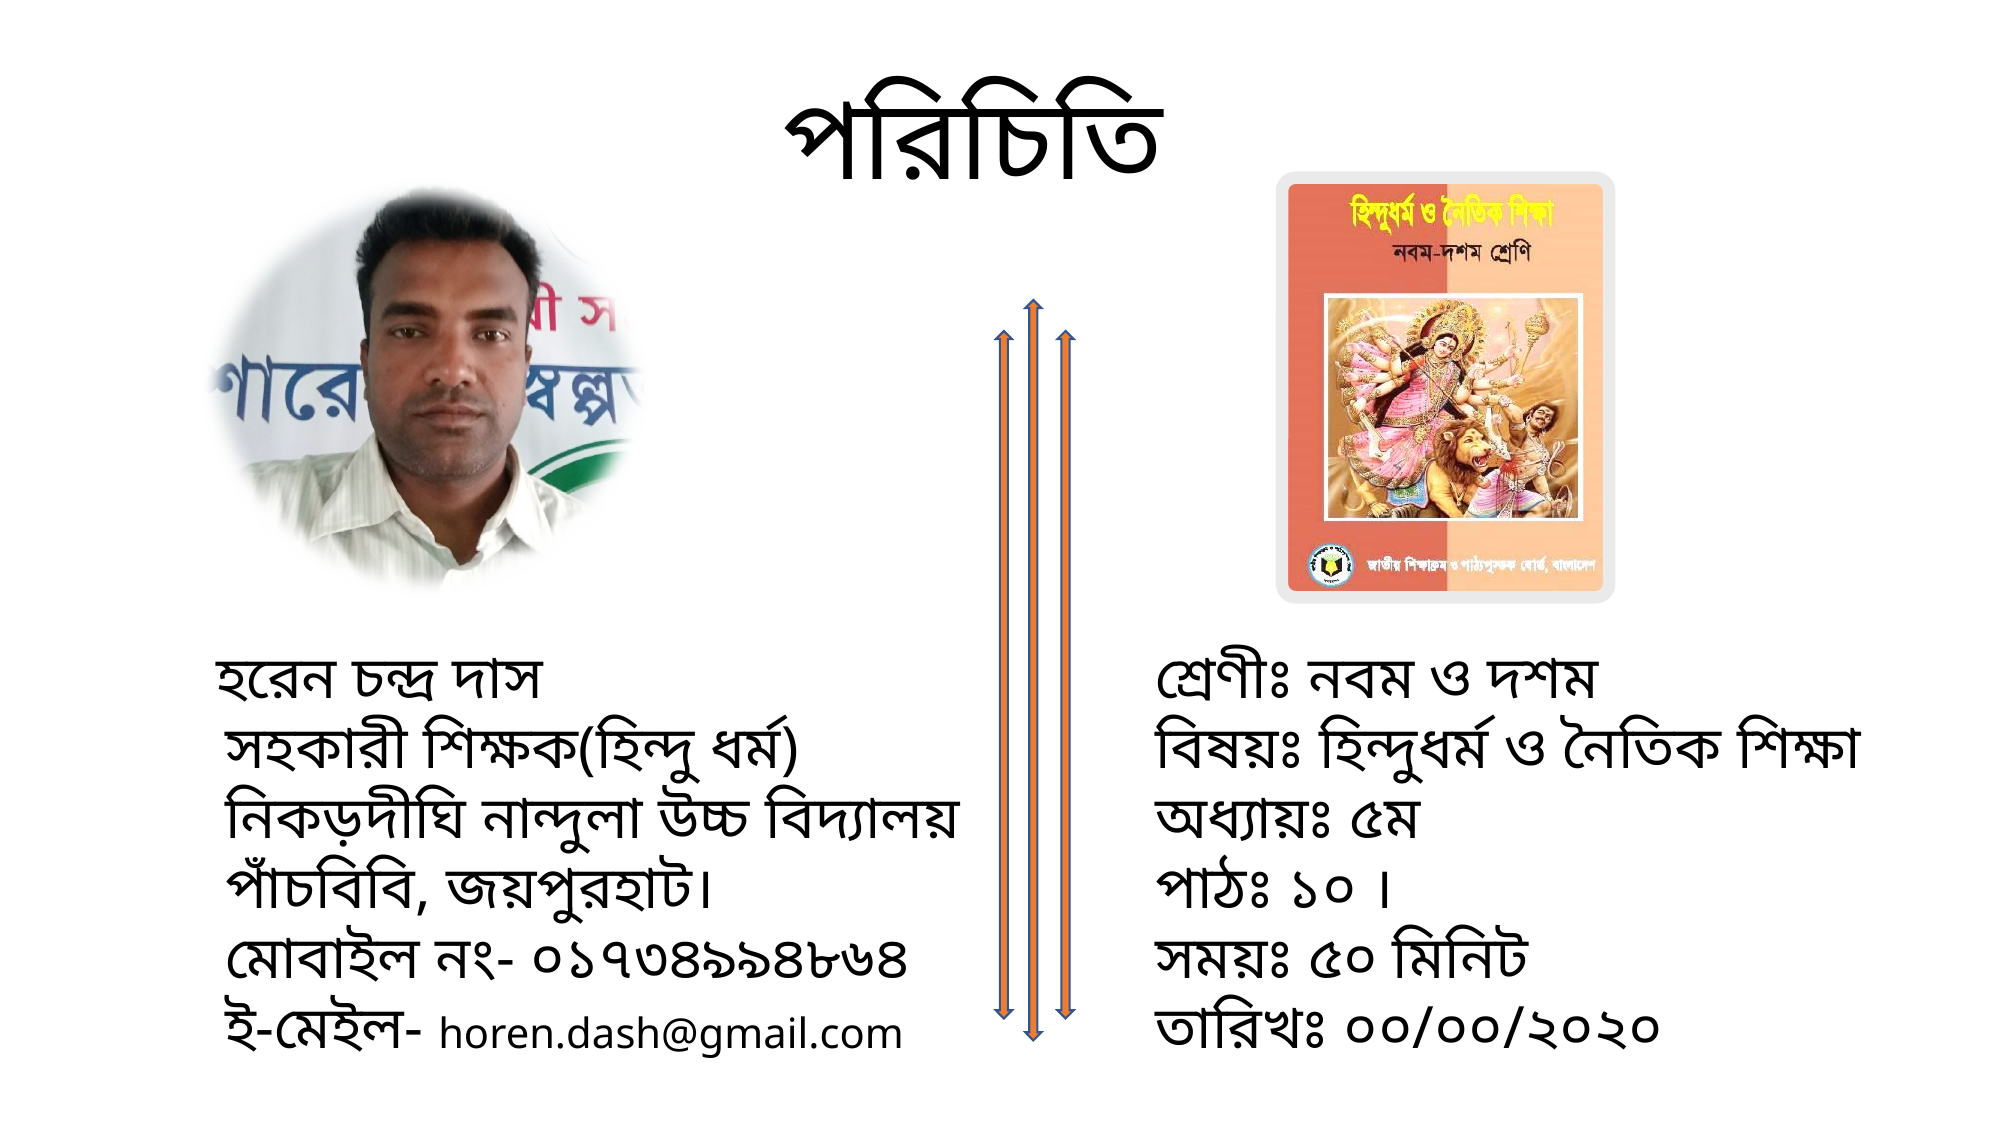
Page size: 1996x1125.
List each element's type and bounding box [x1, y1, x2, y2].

text_box [179, 59, 1807, 1073]
picture [201, 177, 649, 598]
